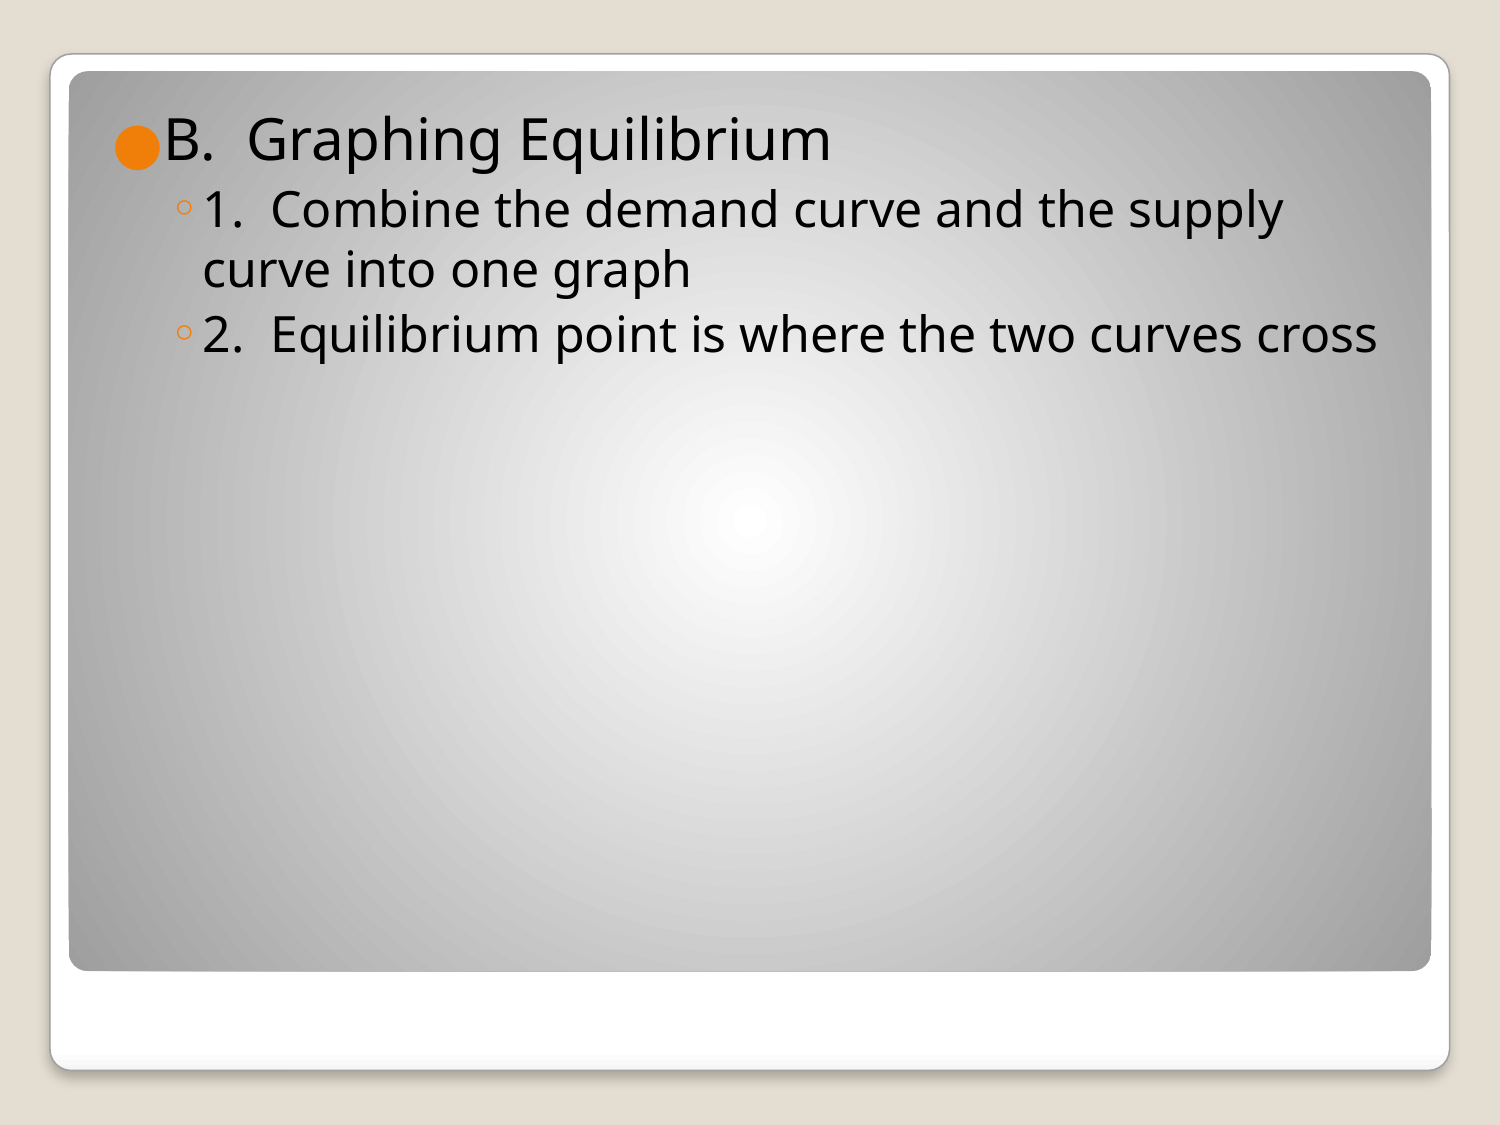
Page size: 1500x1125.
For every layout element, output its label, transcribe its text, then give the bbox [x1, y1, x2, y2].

list B. Graphing Equilibrium 1. Combine the demand curve and the supply curve into one graph 2. Equilibrium point is where the two curves cross [82, 86, 1425, 774]
